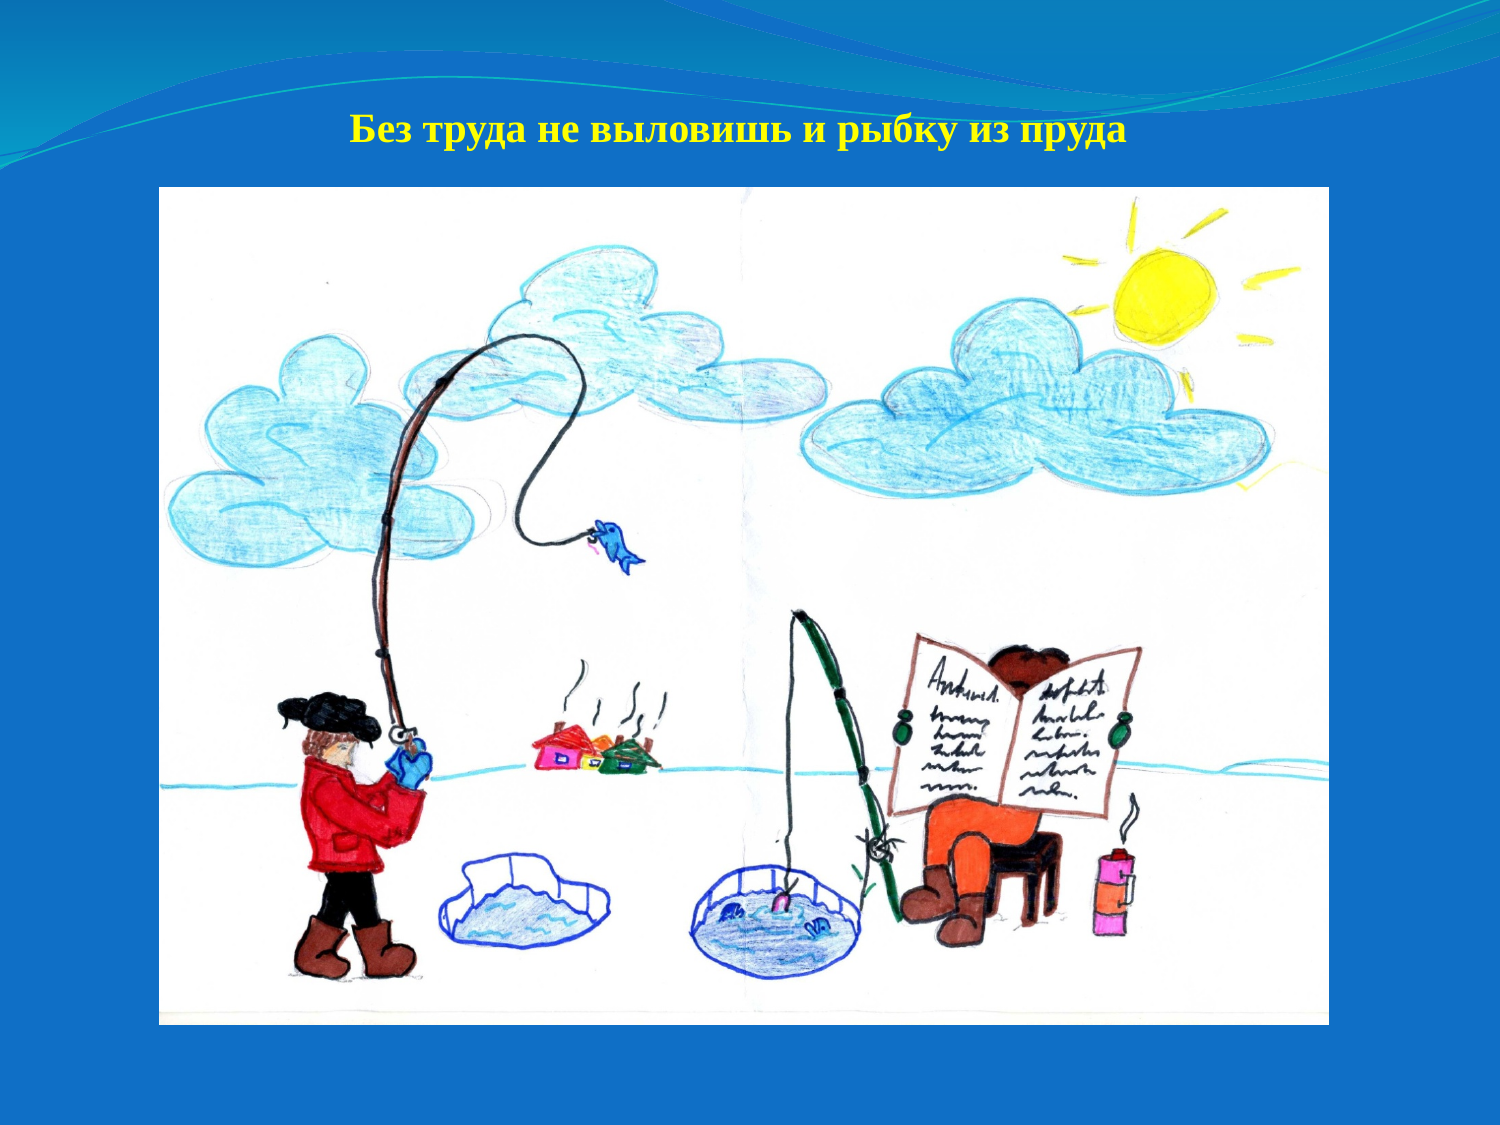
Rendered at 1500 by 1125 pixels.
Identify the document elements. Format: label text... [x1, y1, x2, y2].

text_box Без труда не выловишь и рыбку из пруда [152, 93, 1325, 159]
picture [159, 187, 1330, 1026]
